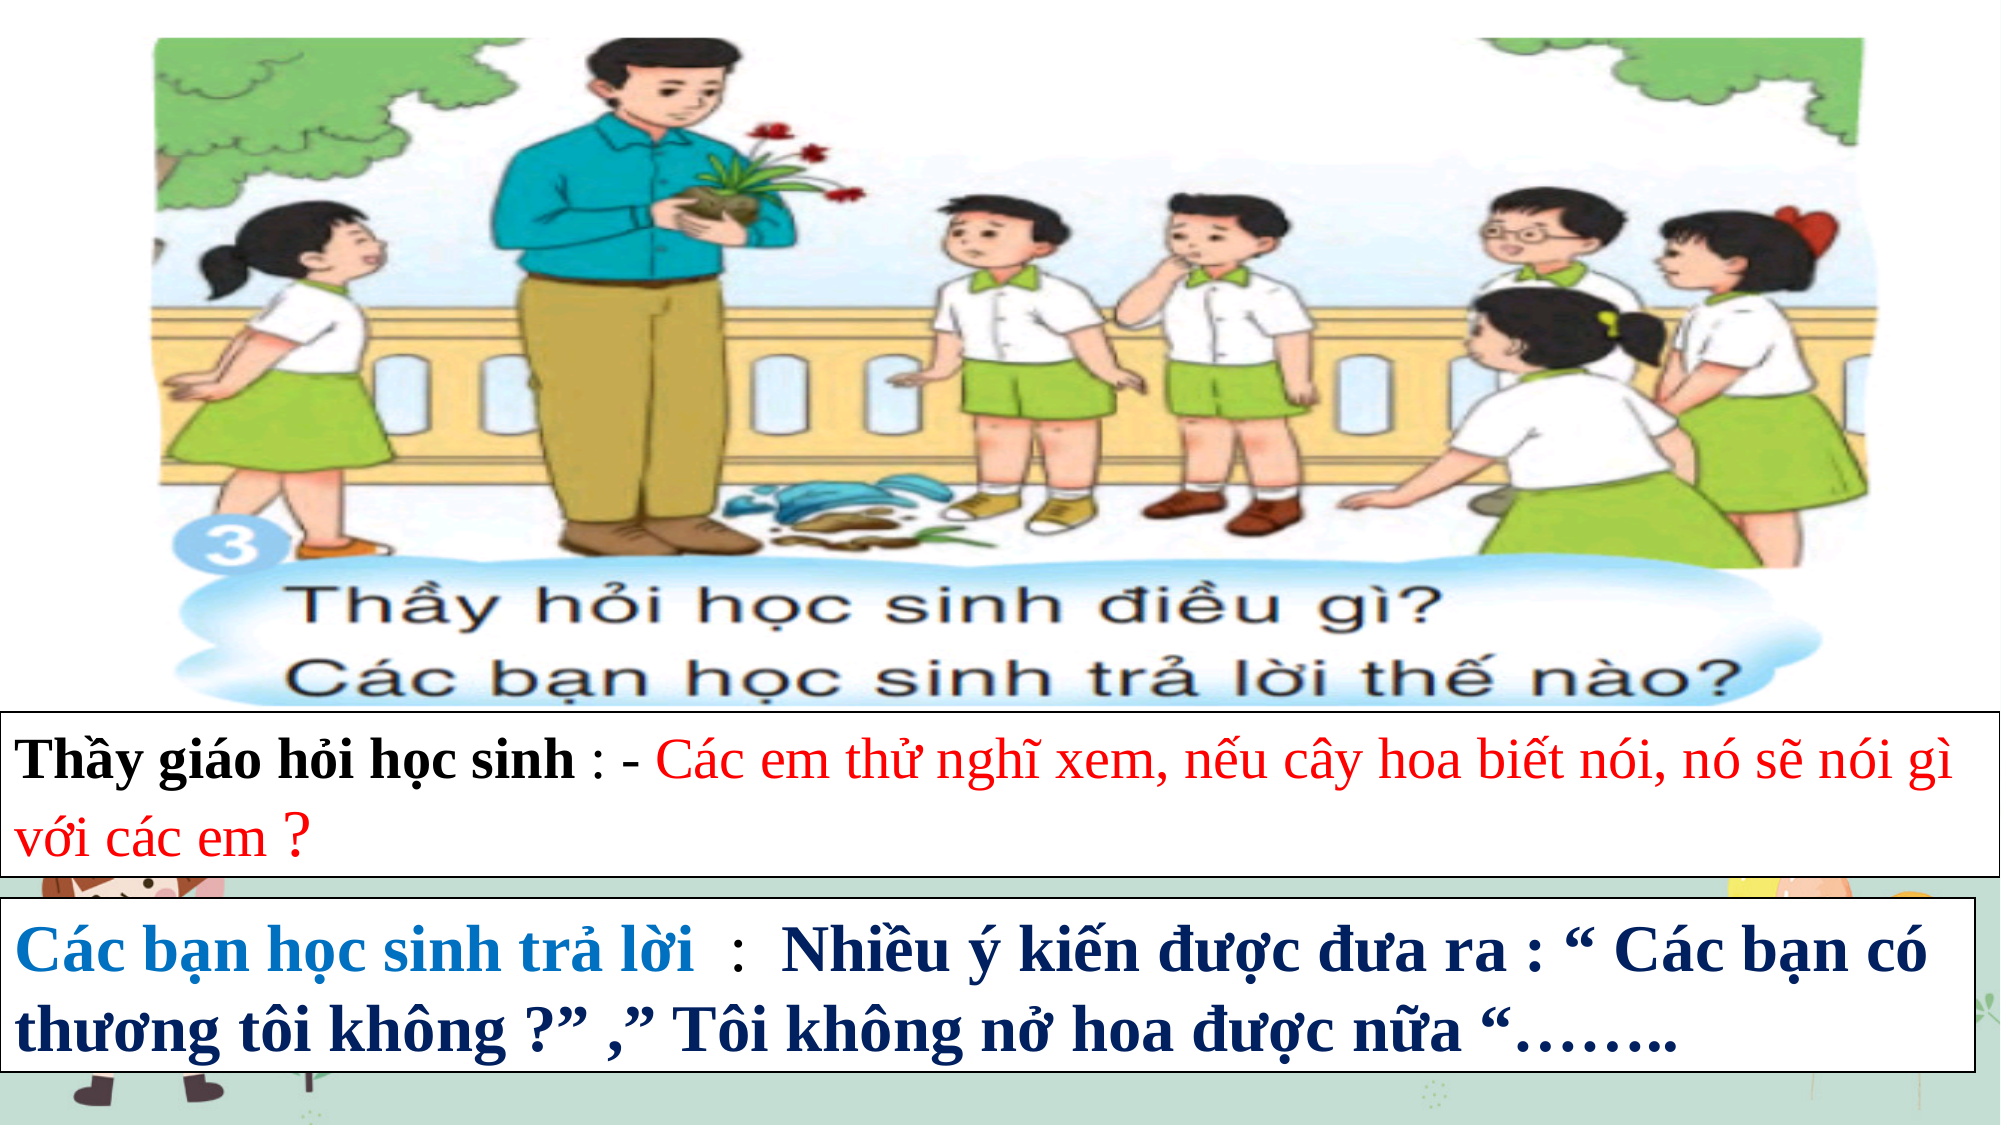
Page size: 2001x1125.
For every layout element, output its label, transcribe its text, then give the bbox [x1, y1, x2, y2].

picture [0, 0, 2001, 1125]
text_box Thầy giáo hỏi học sinh : - Các em thử nghĩ xem, nếu cây hoa biết nói, nó sẽ nói gì với các em ? [0, 711, 2000, 878]
text_box Các bạn học sinh trả lời : Nhiều ý kiến được đưa ra : “ Các bạn có thương tôi không ?” ,” Tôi không nở hoa được nữa “…….. [0, 897, 1976, 1073]
